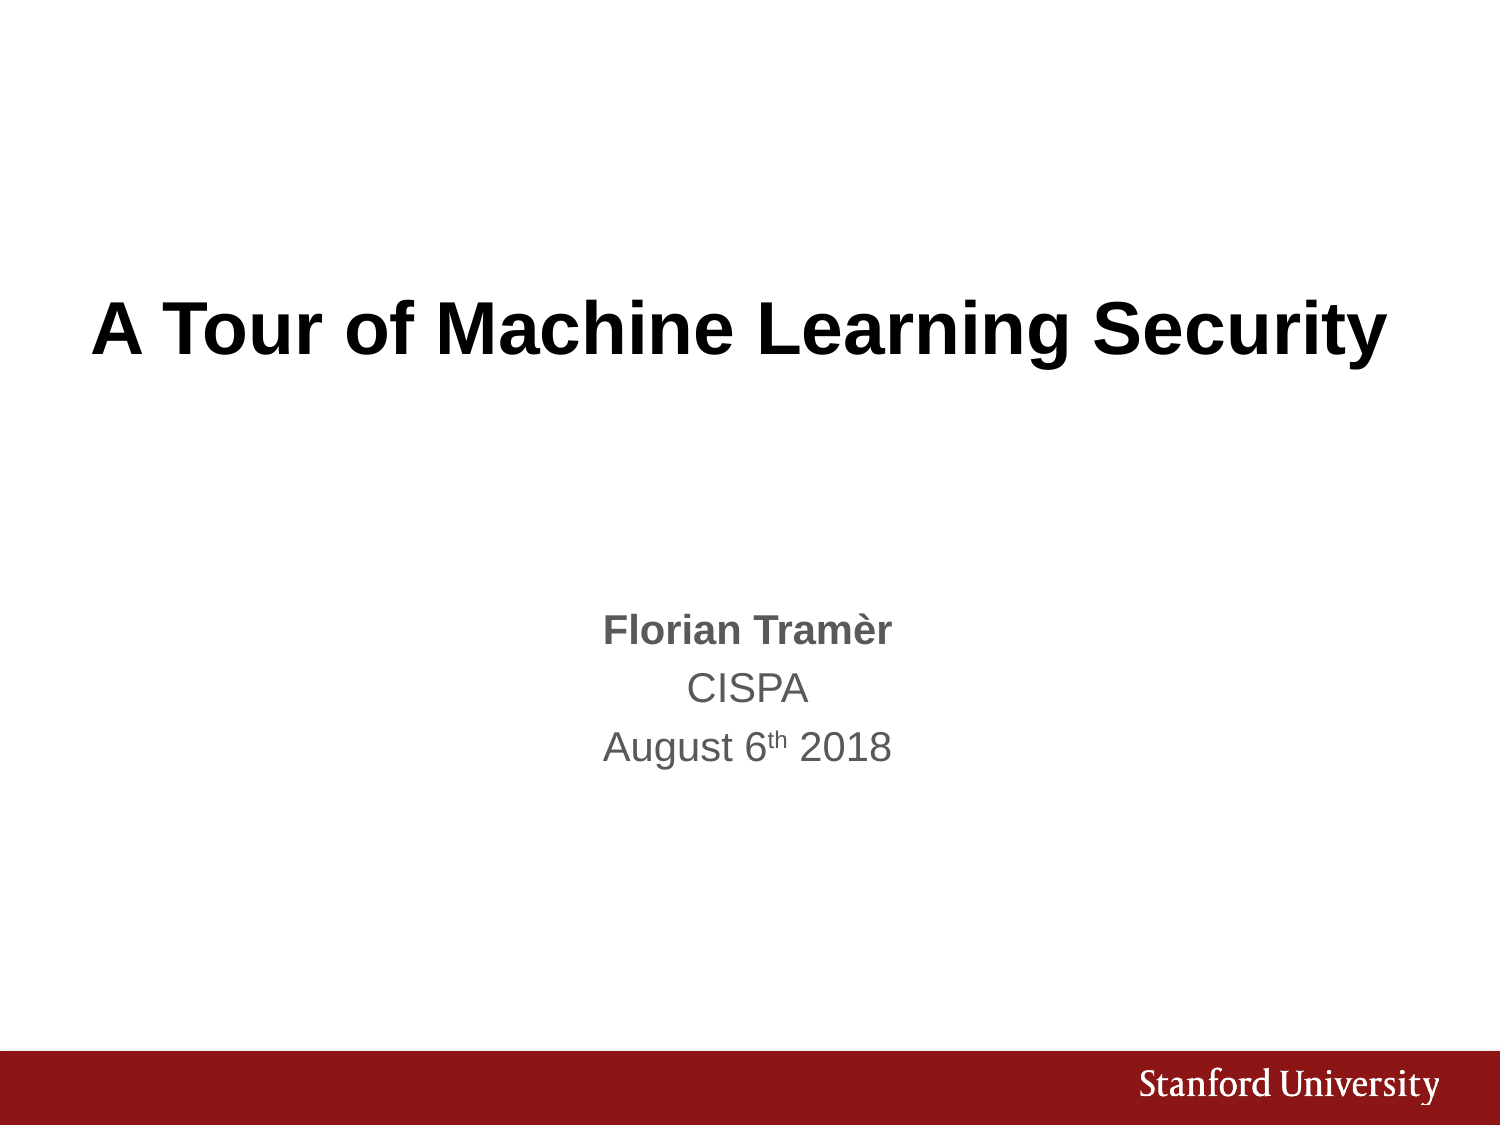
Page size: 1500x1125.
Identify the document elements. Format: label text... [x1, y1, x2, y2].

title A Tour of Machine Learning Security [72, 242, 1423, 378]
list Florian Tramèr CISPA August 6th 2018 [250, 547, 1245, 930]
